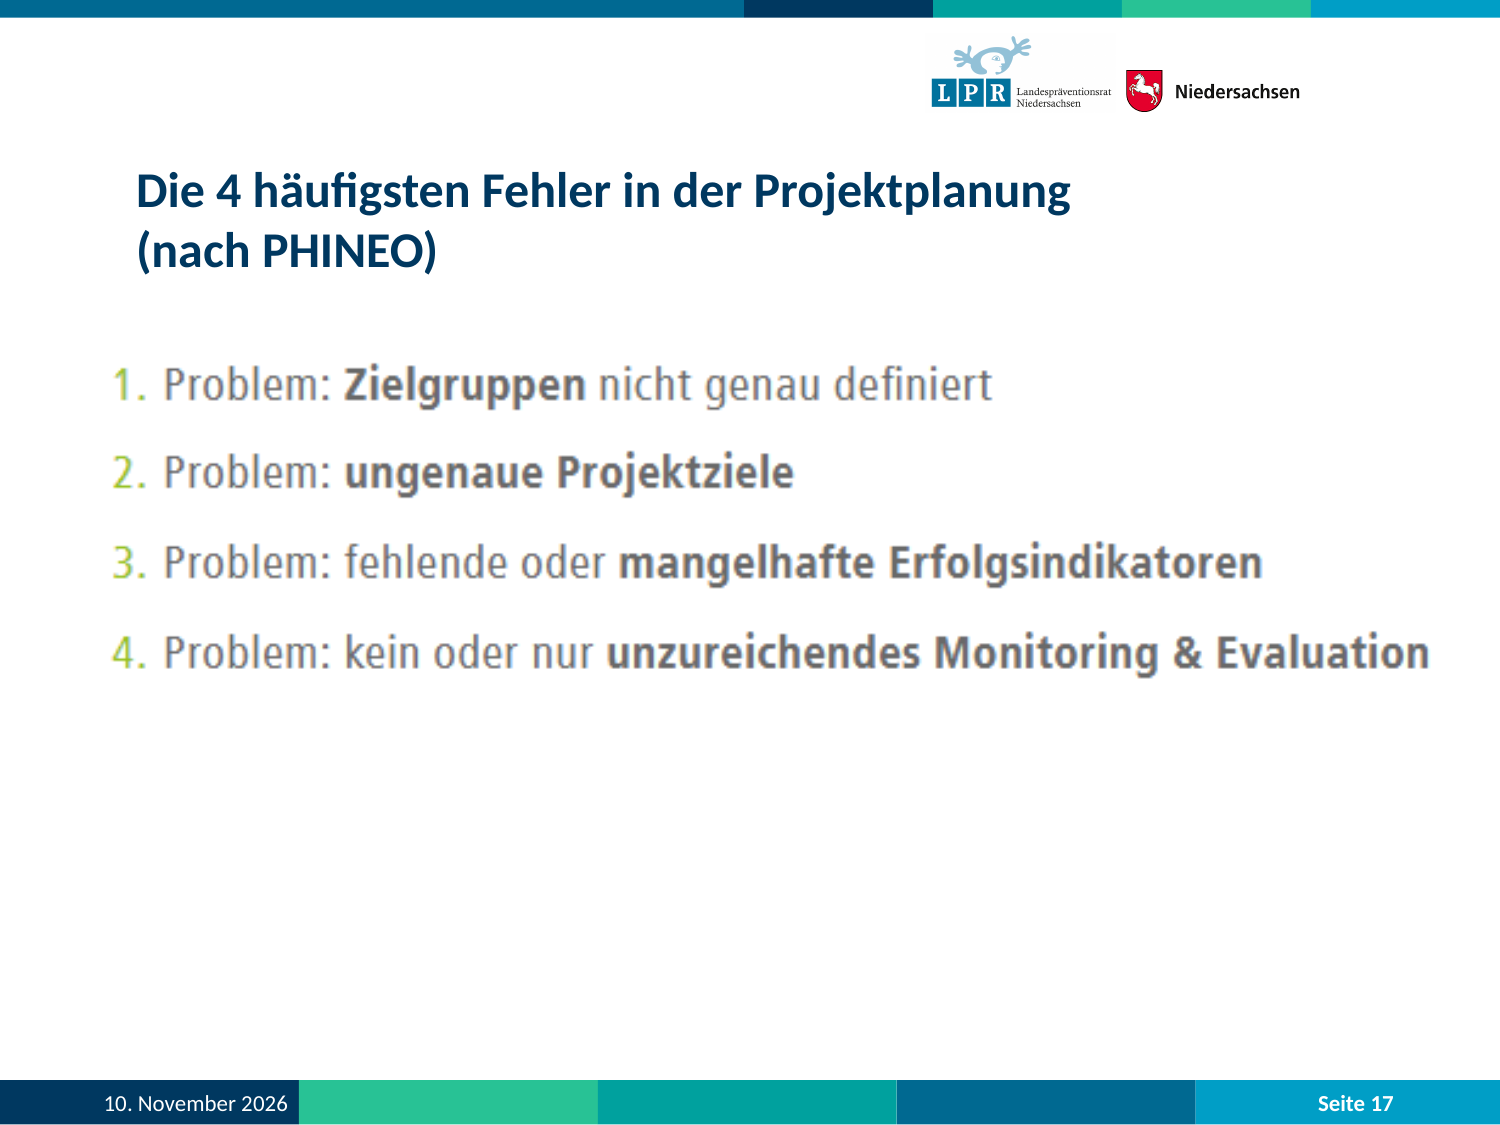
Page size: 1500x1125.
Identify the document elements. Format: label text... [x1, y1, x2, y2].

slide_number Seite 17 [1037, 1079, 1410, 1125]
text_box Die 4 häufigsten Fehler in der Projektplanung (nach PHINEO) [121, 149, 1132, 285]
picture [85, 313, 1455, 725]
picture [1119, 66, 1306, 115]
picture [925, 33, 1116, 113]
